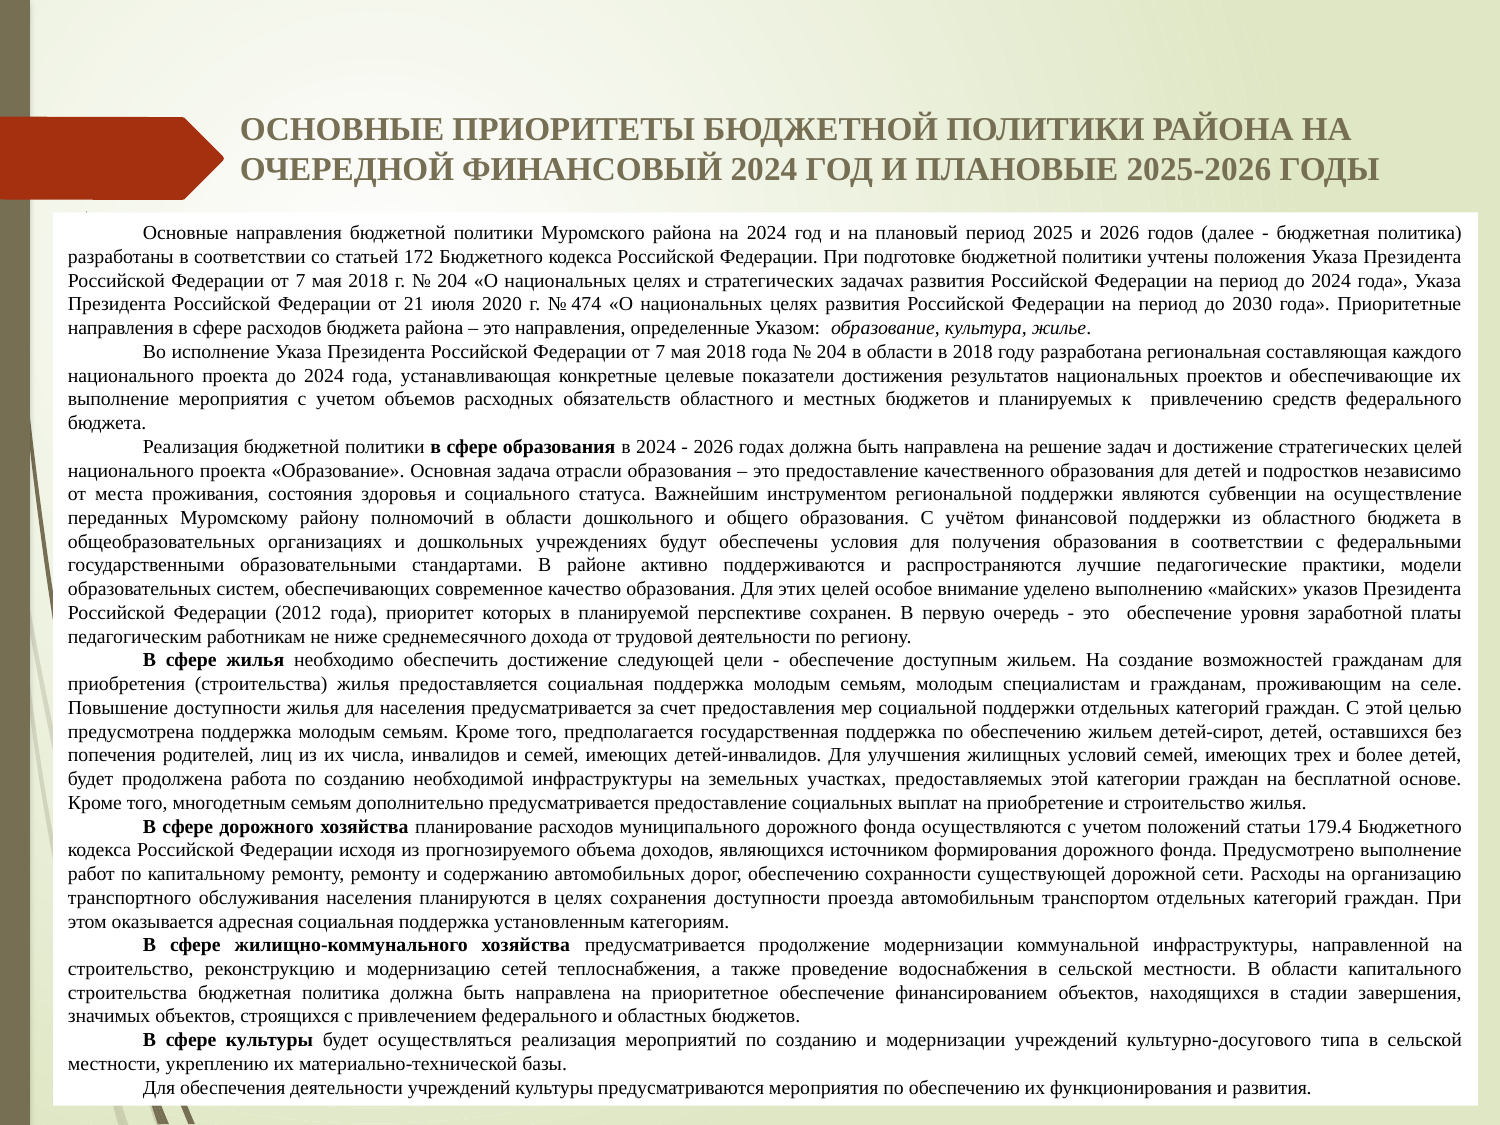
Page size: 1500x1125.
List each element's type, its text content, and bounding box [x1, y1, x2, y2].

text_box Основные направления бюджетной политики Муромского района на 2024 год и на плановый период 2025 и 2026 годов (далее - бюджетная политика) разработаны в соответствии со статьей 172 Бюджетного кодекса Российской Федерации. При подготовке бюджетной политики учтены положения Указа Президента Российской Федерации от 7 мая 2018 г. № 204 «О национальных целях и стратегических задачах развития Российской Федерации на период до 2024 года», Указа Президента Российской Федерации от 21 июля 2020 г. № 474 «О национальных целях развития Российской Федерации на период до 2030 года». Приоритетные направления в сфере расходов бюджета района – это направления, определенные Указом: образование, культура, жилье. Во исполнение Указа Президента Российской Федерации от 7 мая 2018 года № 204 в области в 2018 году разработана региональная составляющая каждого национального проекта до 2024 года, устанавливающая конкретные целевые показатели достижения результатов национальных проектов и обеспечивающие их выполнение мероприятия с учетом объемов расходных обязательств областного и местных бюджетов и планируемых к привлечению средств федерального бюджета. Реализация бюджетной политики в сфере образования в 2024 - 2026 годах должна быть направлена на решение задач и достижение стратегических целей национального проекта «Образование». Основная задача отрасли образования – это предоставление качественного образования для детей и подростков независимо от места проживания, состояния здоровья и социального статуса. Важнейшим инструментом региональной поддержки являются субвенции на осуществление переданных Муромскому району полномочий в области дошкольного и общего образования. С учётом финансовой поддержки из областного бюджета в общеобразовательных организациях и дошкольных учреждениях будут обеспечены условия для получения образования в соответствии с федеральными государственными образовательными стандартами. В районе активно поддерживаются и распространяются лучшие педагогические практики, модели образовательных систем, обеспечивающих современное качество образования. Для этих целей особое внимание уделено выполнению «майских» указов Президента Российской Федерации (2012 года), приоритет которых в планируемой перспективе сохранен. В первую очередь - это обеспечение уровня заработной платы педагогическим работникам не ниже среднемесячного дохода от трудовой деятельности по региону. В сфере жилья необходимо обеспечить достижение следующей цели - обеспечение доступным жильем. На создание возможностей гражданам для приобретения (строительства) жилья предоставляется социальная поддержка молодым семьям, молодым специалистам и гражданам, проживающим на селе. Повышение доступности жилья для населения предусматривается за счет предоставления мер социальной поддержки отдельных категорий граждан. С этой целью предусмотрена поддержка молодым семьям. Кроме того, предполагается государственная поддержка по обеспечению жильем детей-сирот, детей, оставшихся без попечения родителей, лиц из их числа, инвалидов и семей, имеющих детей-инвалидов. Для улучшения жилищных условий семей, имеющих трех и более детей, будет продолжена работа по созданию необходимой инфраструктуры на земельных участках, предоставляемых этой категории граждан на бесплатной основе. Кроме того, многодетным семьям дополнительно предусматривается предоставление социальных выплат на приобретение и строительство жилья. В сфере дорожного хозяйства планирование расходов муниципального дорожного фонда осуществляются с учетом положений статьи 179.4 Бюджетного кодекса Российской Федерации исходя из прогнозируемого объема доходов, являющихся источником формирования дорожного фонда. Предусмотрено выполнение работ по капитальному ремонту, ремонту и содержанию автомобильных дорог, обеспечению сохранности существующей дорожной сети. Расходы на организацию транспортного обслуживания населения планируются в целях сохранения доступности проезда автомобильным транспортом отдельных категорий граждан. При этом оказывается адресная социальная поддержка установленным категориям. В сфере жилищно-коммунального хозяйства предусматривается продолжение модернизации коммунальной инфраструктуры, направленной на строительство, реконструкцию и модернизацию сетей теплоснабжения, а также проведение водоснабжения в сельской местности. В области капитального строительства бюджетная политика должна быть направлена на приоритетное обеспечение финансированием объектов, находящихся в стадии завершения, значимых объектов, строящихся с привлечением федерального и областных бюджетов. В сфере культуры будет осуществляться реализация мероприятий по созданию и модернизации учреждений культурно-досугового типа в сельской местности, укреплению их материально-технической базы. Для обеспечения деятельности учреждений культуры предусматриваются мероприятия по обеспечению их функционирования и развития. [53, 212, 1479, 1106]
text_box ОСНОВНЫЕ ПРИОРИТЕТЫ БЮДЖЕТНОЙ ПОЛИТИКИ РАЙОНА НА ОЧЕРЕДНОЙ ФИНАНСОВЫЙ 2024 ГОД И ПЛАНОВЫЕ 2025-2026 ГОДЫ [224, 99, 1500, 195]
